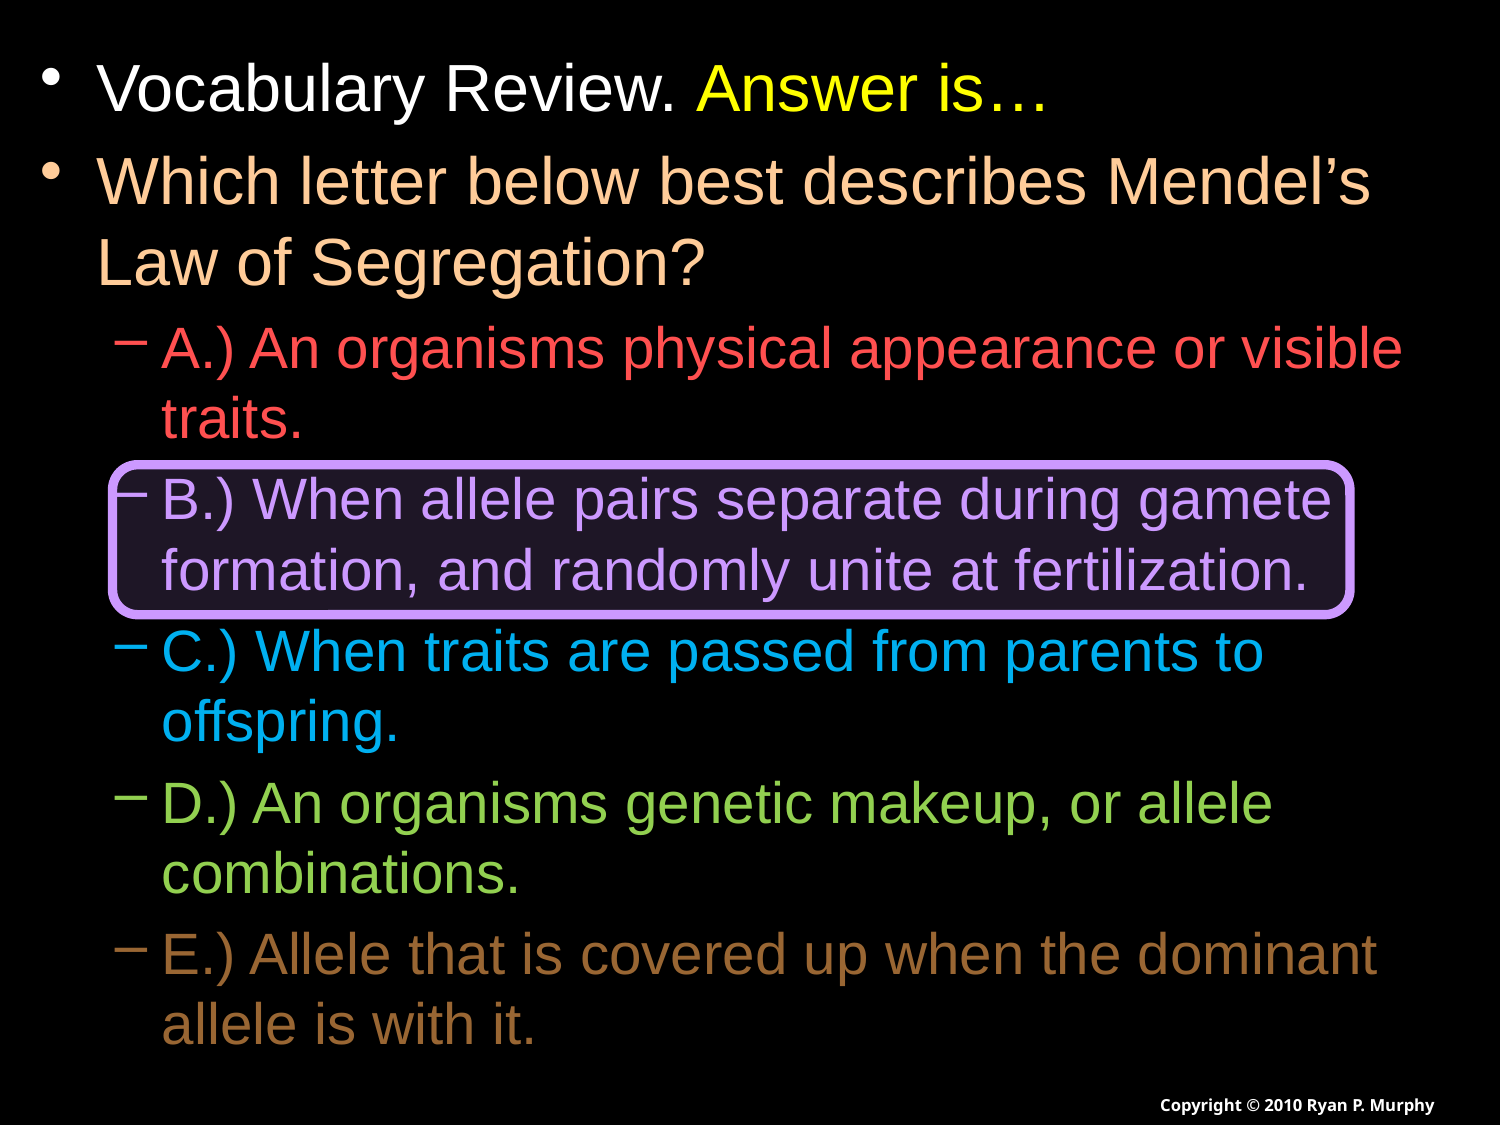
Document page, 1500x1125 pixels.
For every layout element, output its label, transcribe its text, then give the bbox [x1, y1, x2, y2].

text_box Copyright © 2010 Ryan P. Murphy [937, 1087, 1450, 1123]
text_box [112, 464, 1351, 615]
list Vocabulary Review. Answer is… Which letter below best describes Mendel’s Law of Segregation? A.) An organisms physical appearance or visible traits. B.) When allele pairs separate during gamete formation, and randomly unite at fertilization. C.) When traits are passed from parents to offspring. D.) An organisms genetic makeup, or allele combinations. E.) Allele that is covered up when the dominant allele is with it. [24, 37, 1475, 1005]
